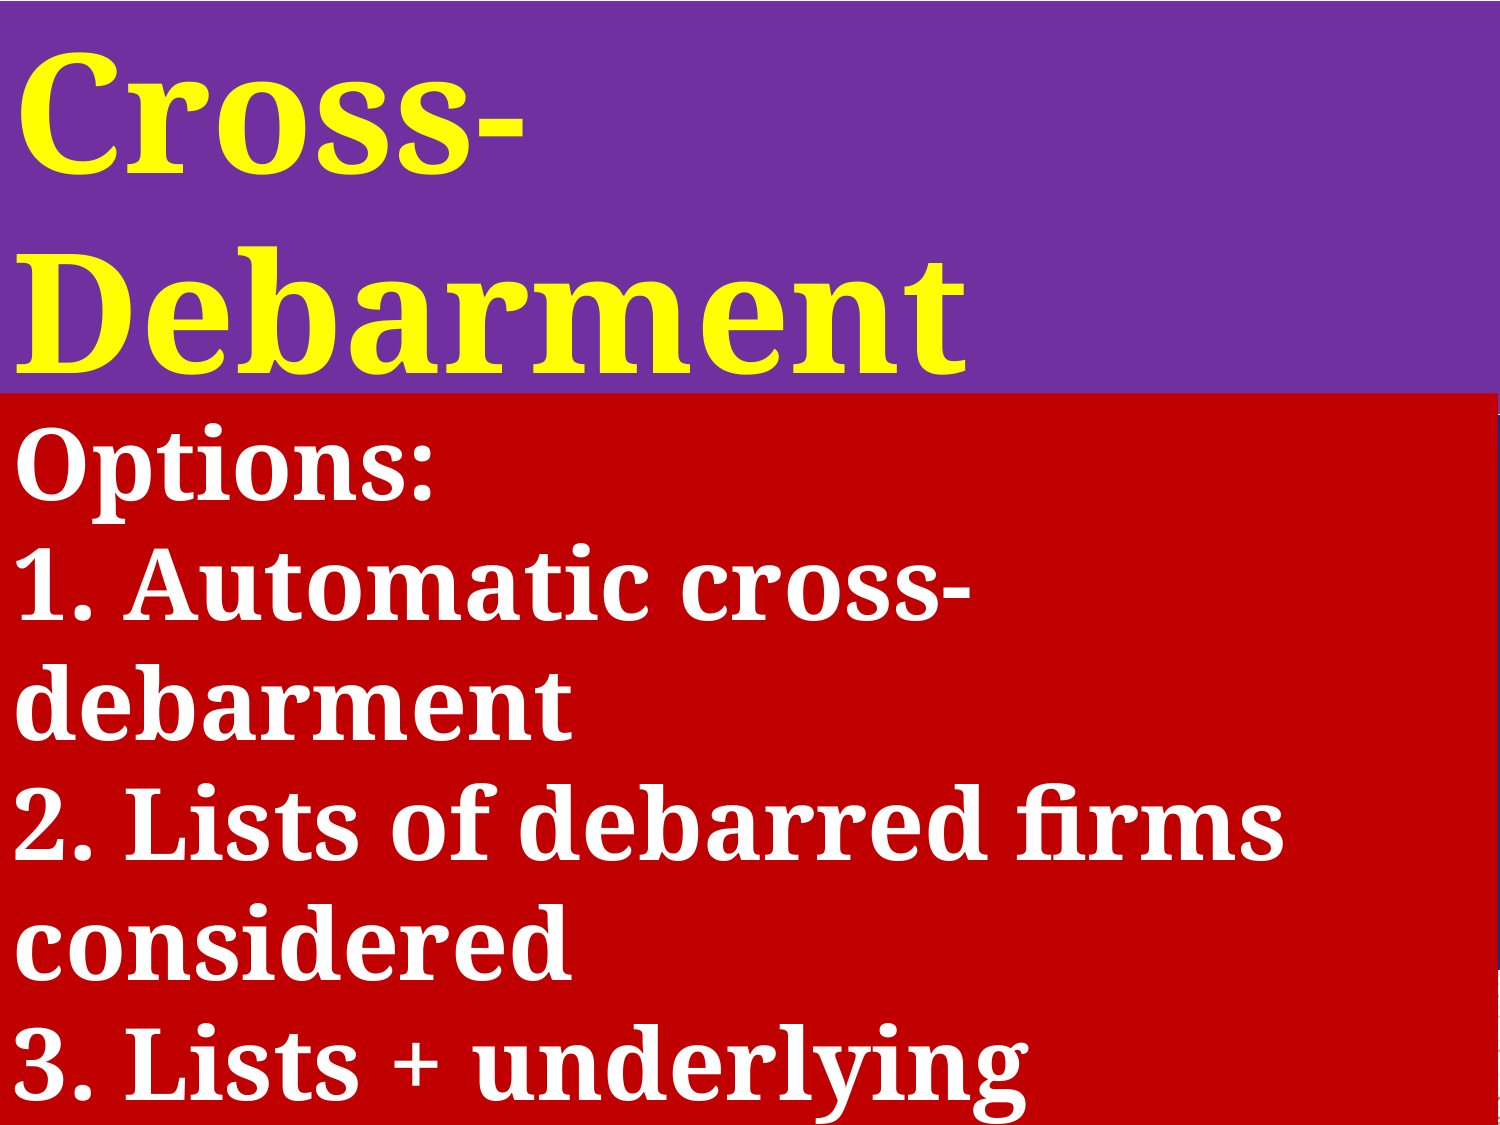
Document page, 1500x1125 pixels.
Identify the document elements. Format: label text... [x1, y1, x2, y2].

text_box Options: 1. Automatic cross-debarment 2. Lists of debarred firms considered 3. Lists + underlying information 4. Do nothing [0, 393, 1498, 1125]
text_box Cross- Debarment [0, 0, 1500, 415]
